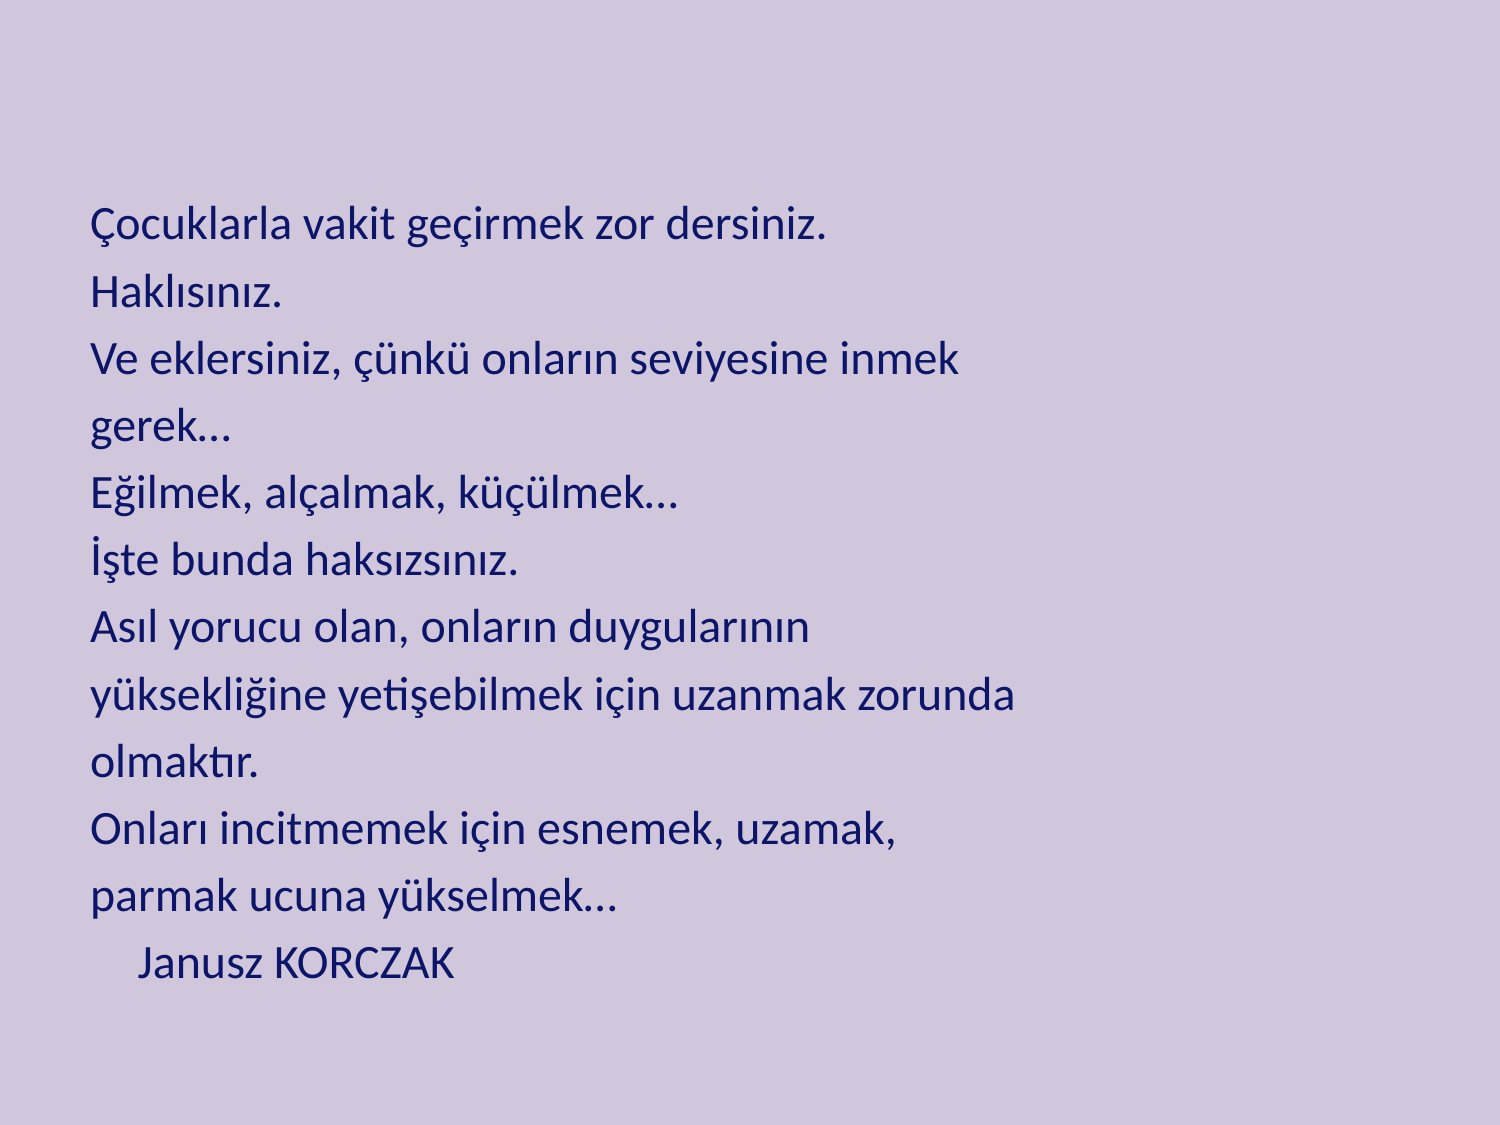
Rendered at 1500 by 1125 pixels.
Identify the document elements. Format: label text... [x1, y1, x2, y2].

list Çocuklarla vakit geçirmek zor dersiniz. Haklısınız. Ve eklersiniz, çünkü onların seviyesine inmek gerek… Eğilmek, alçalmak, küçülmek… İşte bunda haksızsınız. Asıl yorucu olan, onların duygularının yüksekliğine yetişebilmek için uzanmak zorunda olmaktır. Onları incitmemek için esnemek, uzamak, parmak ucuna yükselmek… Janusz KORCZAK [75, 184, 1425, 1005]
